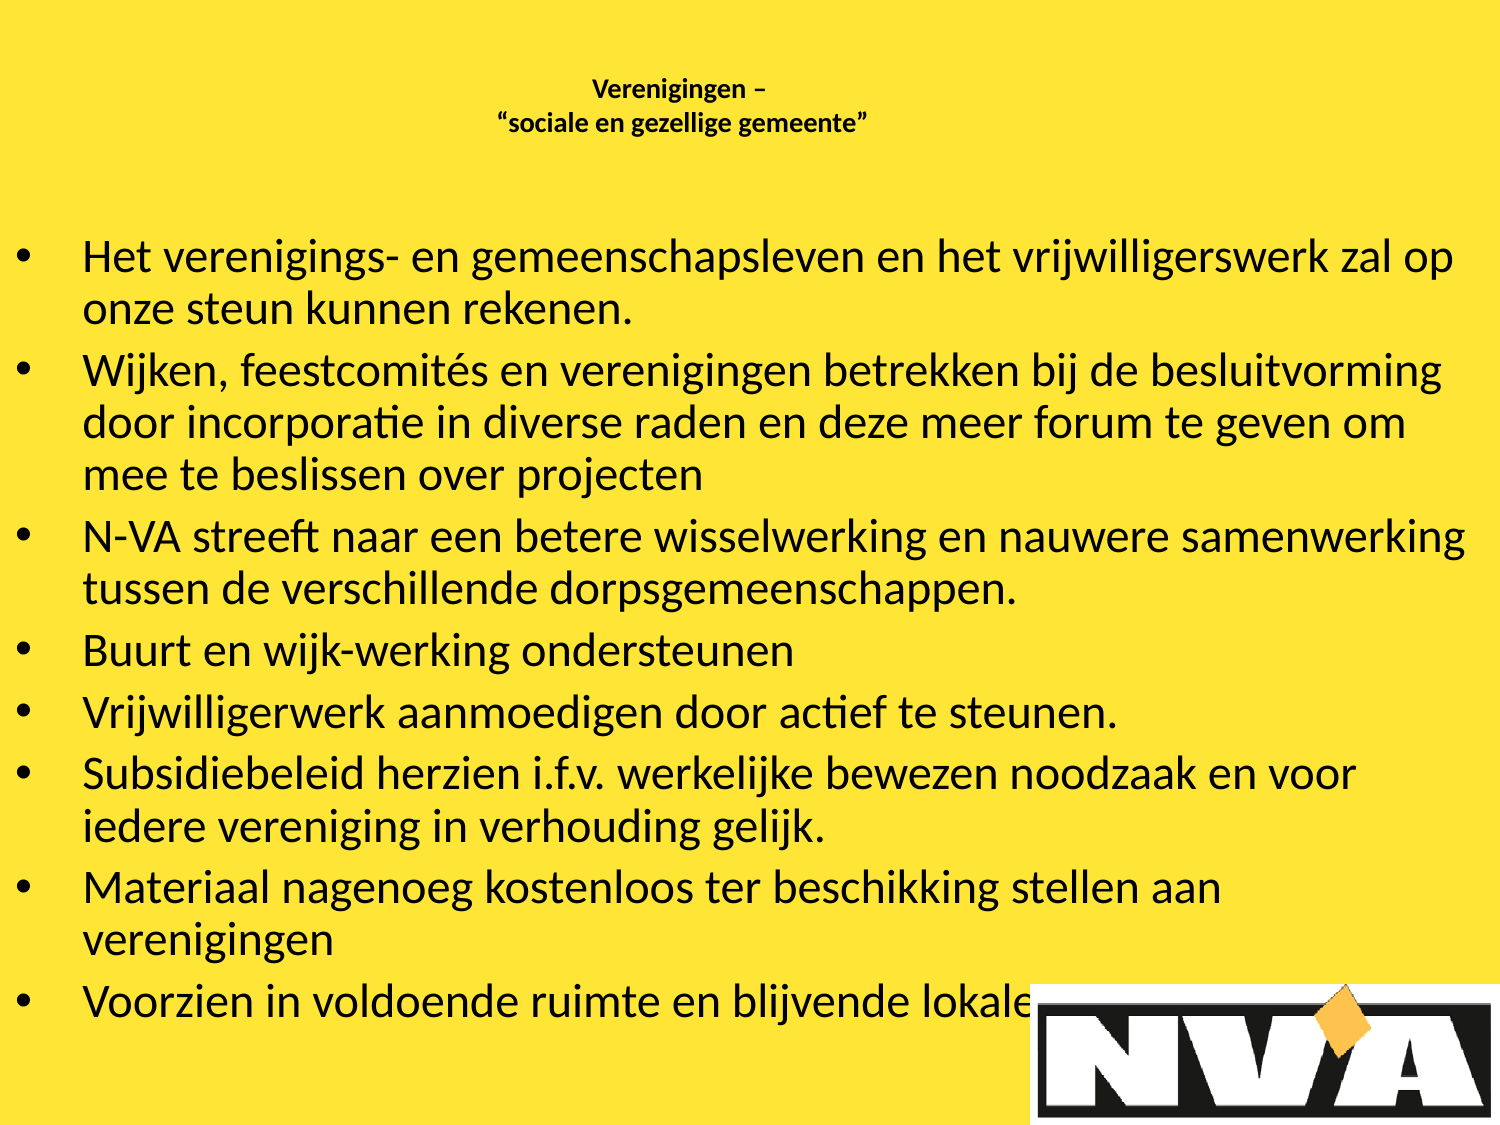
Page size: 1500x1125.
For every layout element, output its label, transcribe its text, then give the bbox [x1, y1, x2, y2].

title Verenigingen – “sociale en gezellige gemeente” [0, 0, 1360, 89]
subtitle Het verenigings- en gemeenschapsleven en het vrijwilligerswerk zal op onze steun kunnen rekenen. Wijken, feestcomités en verenigingen betrekken bij de besluitvorming door incorporatie in diverse raden en deze meer forum te geven om mee te beslissen over projecten N-VA streeft naar een betere wisselwerking en nauwere samenwerking tussen de verschillende dorpsgemeenschappen. Buurt en wijk-werking ondersteunen Vrijwilligerwerk aanmoedigen door actief te steunen. Subsidiebeleid herzien i.f.v. werkelijke bewezen noodzaak en voor iedere vereniging in verhouding gelijk. Materiaal nagenoeg kostenloos ter beschikking stellen aan verenigingen Voorzien in voldoende ruimte en blijvende lokalen [0, 89, 1500, 1107]
text_box [81, 257, 1207, 363]
picture [1030, 983, 1500, 1125]
